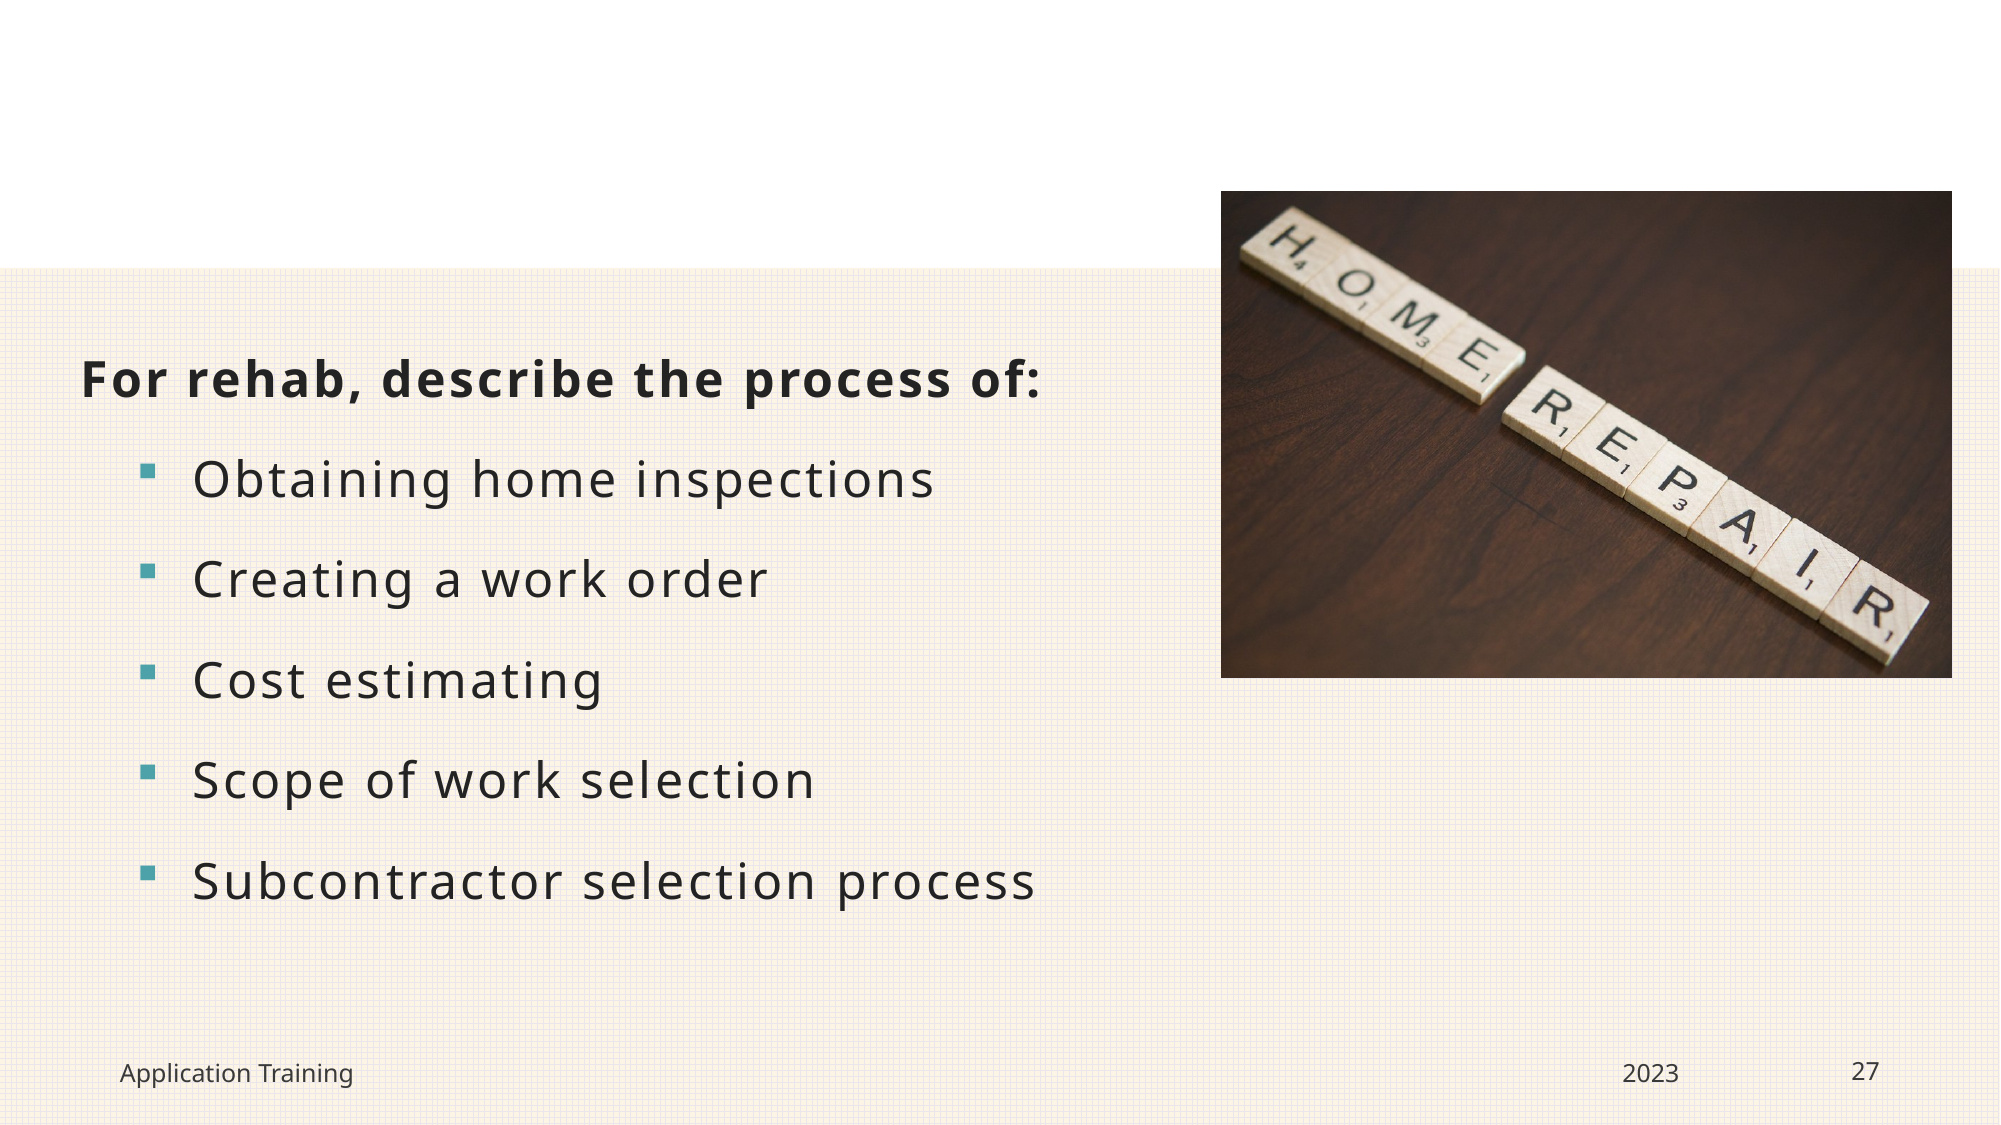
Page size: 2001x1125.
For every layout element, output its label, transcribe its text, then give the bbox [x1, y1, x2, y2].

picture [1221, 191, 1952, 678]
footer Application Training [104, 1042, 1137, 1103]
list For rehab, describe the process of: Obtaining home inspections Creating a work order Cost estimating Scope of work selection Subcontractor selection process [65, 309, 1935, 1023]
slide_number 27 [1756, 1042, 1896, 1103]
slide_number 2023 [1196, 1042, 1695, 1103]
